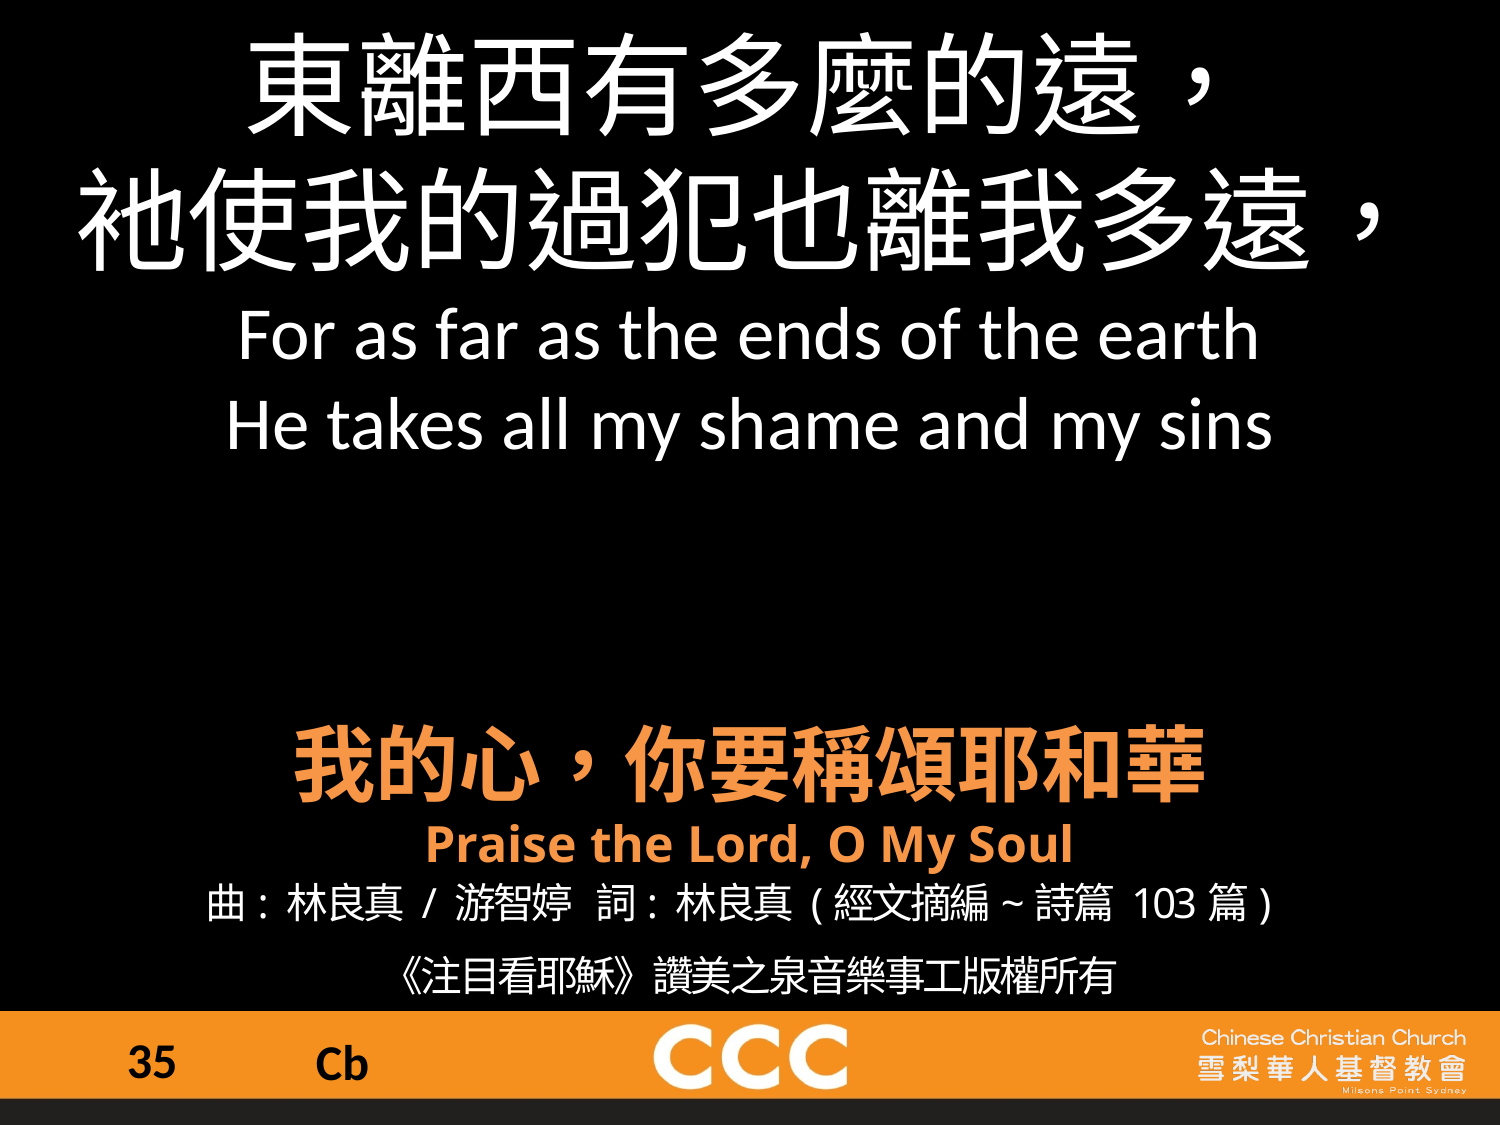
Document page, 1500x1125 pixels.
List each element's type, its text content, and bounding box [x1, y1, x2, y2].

picture [0, 1011, 1500, 1125]
text_box 曲: 林良真 / 游智婷 詞: 林良真 (經文摘編~詩篇 103篇) 《注目看耶穌》讚美之泉音樂事工版權所有 [29, 869, 1471, 1008]
text_box 東離西有多麼的遠， 衪使我的過犯也離我多遠， For as far as the ends of the earth He takes all my shame and my sins [0, 7, 1500, 472]
text_box 我的心，你要稱頌耶和華 Praise the Lord, O My Soul [0, 704, 1500, 880]
slide_number 35 [112, 1020, 215, 1094]
text_box Cb [301, 1023, 431, 1099]
